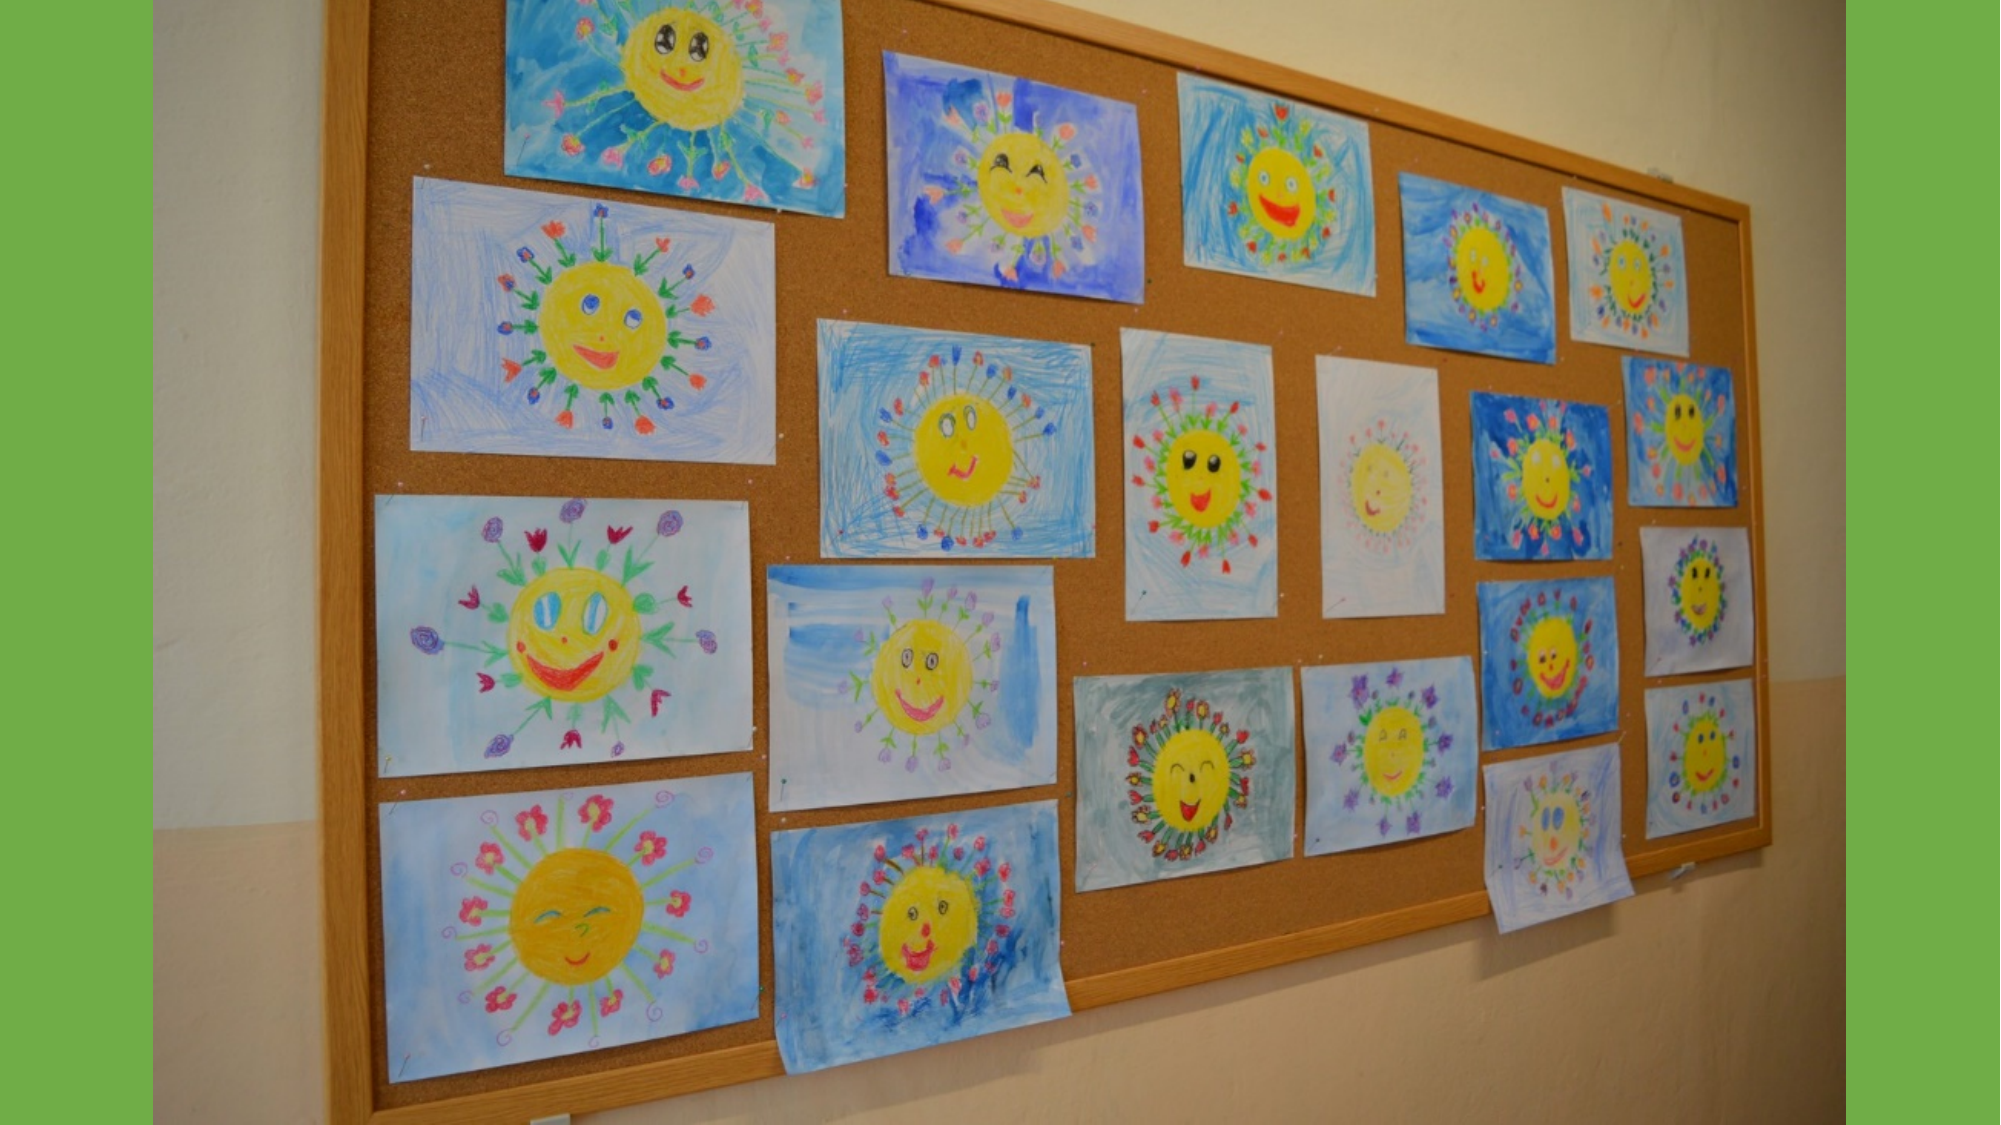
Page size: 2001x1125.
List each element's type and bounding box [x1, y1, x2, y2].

picture [153, 0, 1846, 1125]
